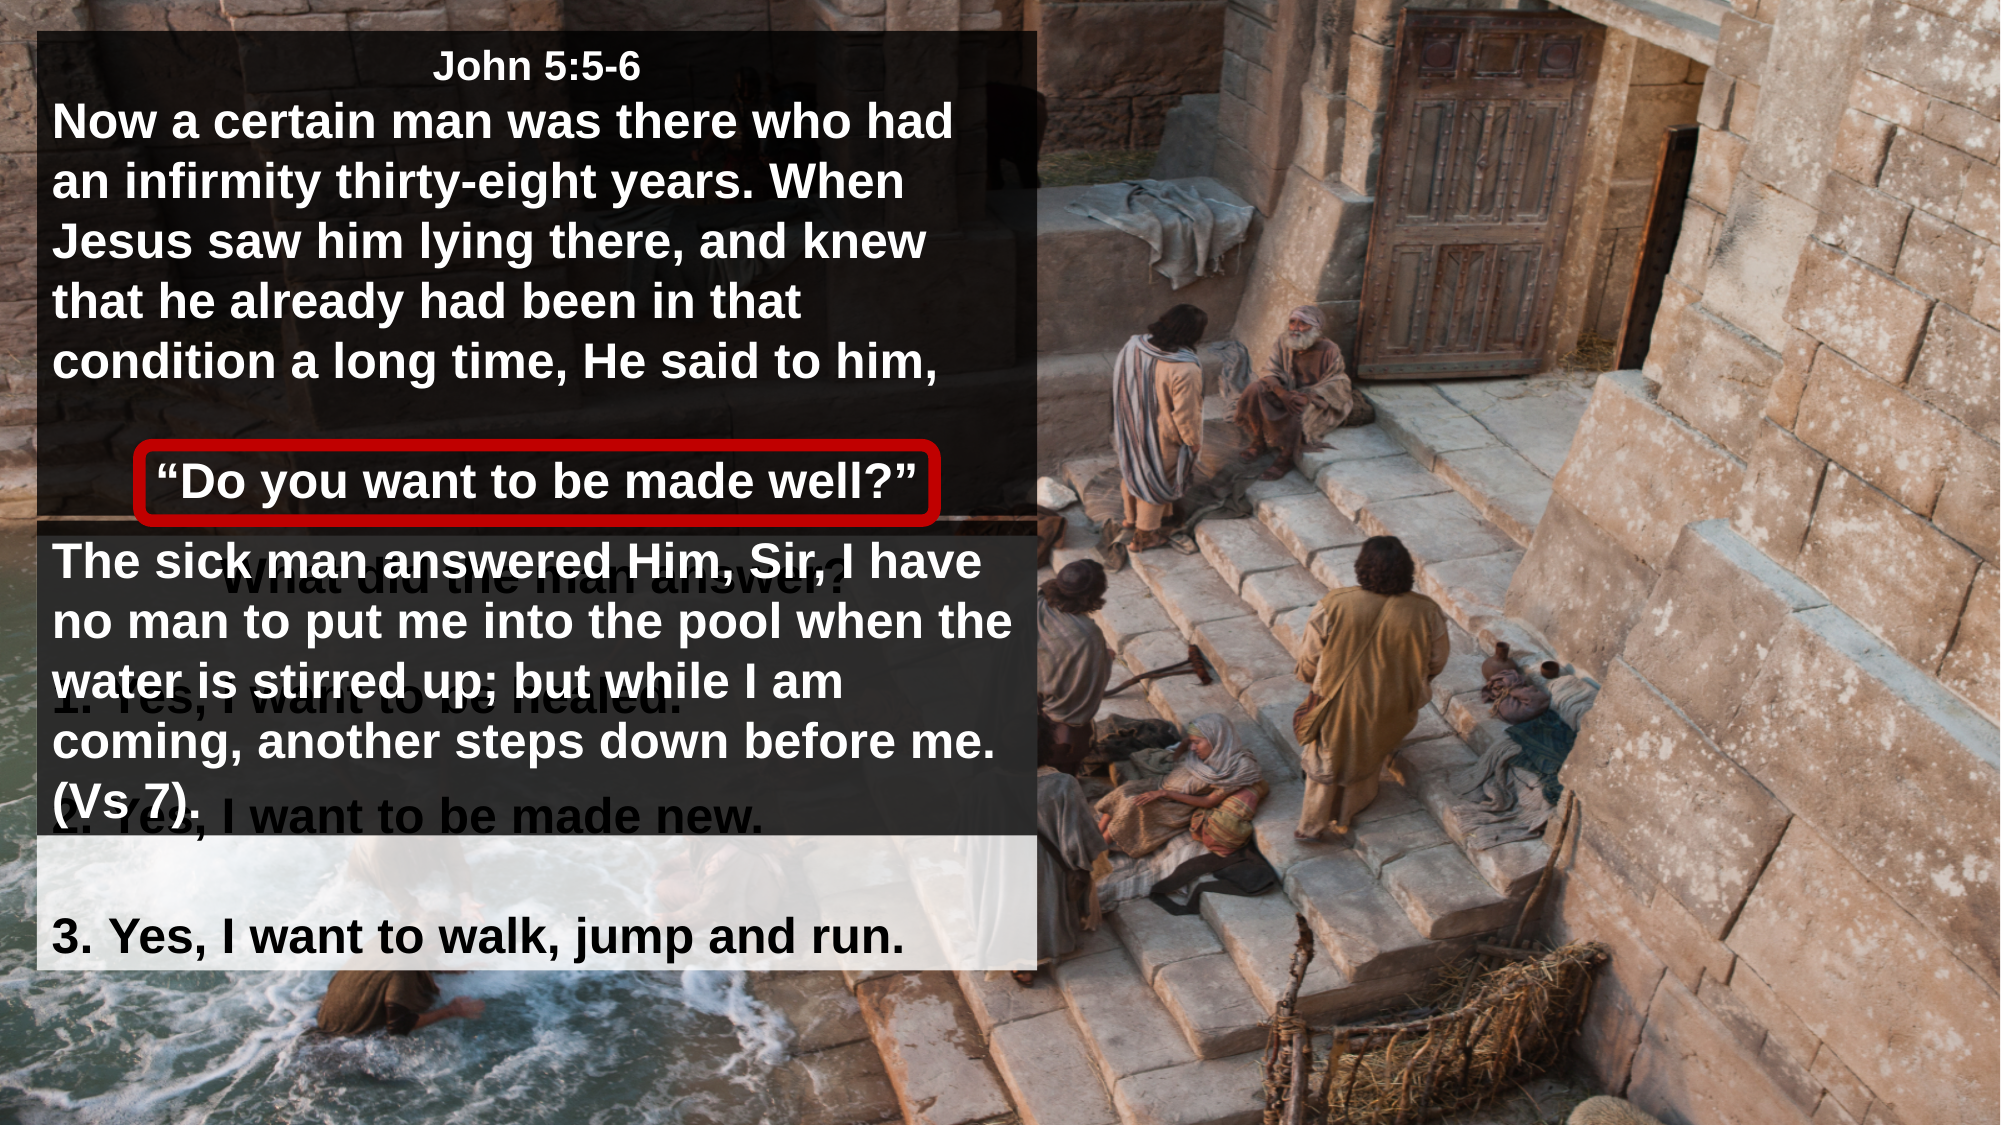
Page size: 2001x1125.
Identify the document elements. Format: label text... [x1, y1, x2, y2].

text_box [137, 443, 937, 523]
text_box What did the man answer? Yes, I want to be healed. Yes, I want to be made new. Yes, I want to walk, jump and run. [36, 535, 1038, 971]
text_box The sick man answered Him, Sir, I have no man to put me into the pool when the water is stirred up; but while I am coming, another steps down before me. (Vs 7). [37, 520, 1038, 836]
picture [0, 0, 2001, 1125]
text_box John 5:5-6 Now a certain man was there who had an infirmity thirty-eight years. When Jesus saw him lying there, and knew that he already had been in that condition a long time, He said to him, “Do you want to be made well?” [37, 30, 1038, 516]
